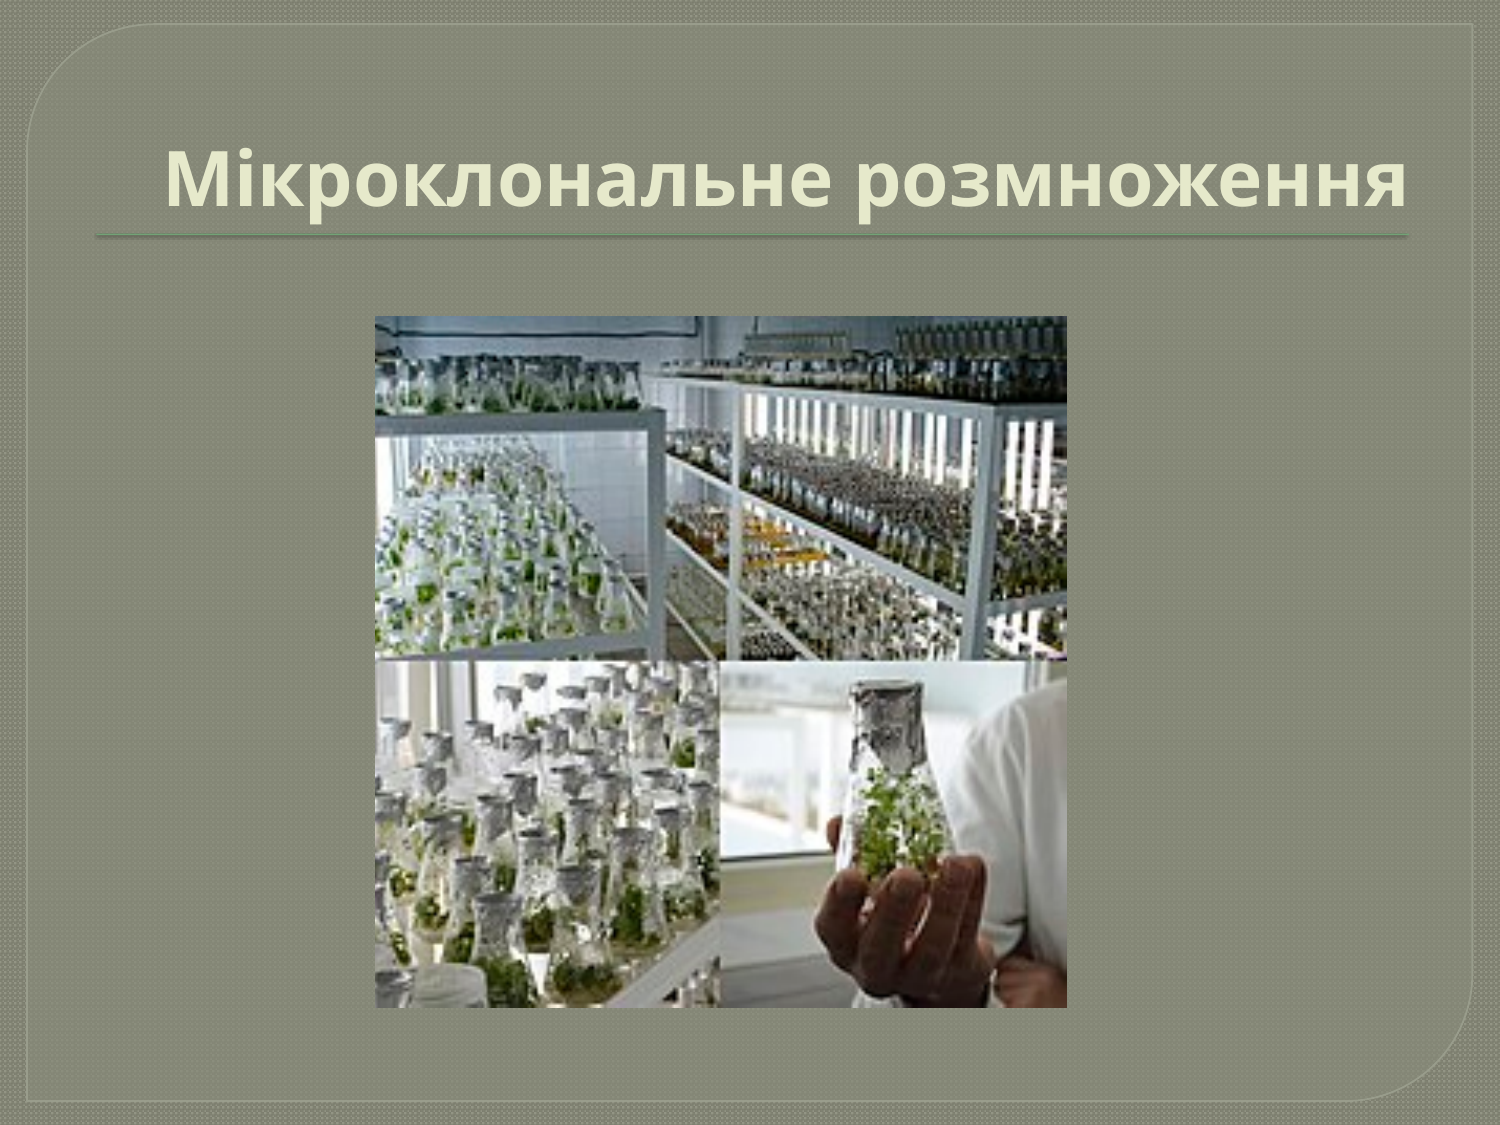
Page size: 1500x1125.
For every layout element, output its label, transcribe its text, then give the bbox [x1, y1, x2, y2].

title Мікроклональне розмноження [75, 41, 1425, 230]
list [374, 316, 1067, 1008]
